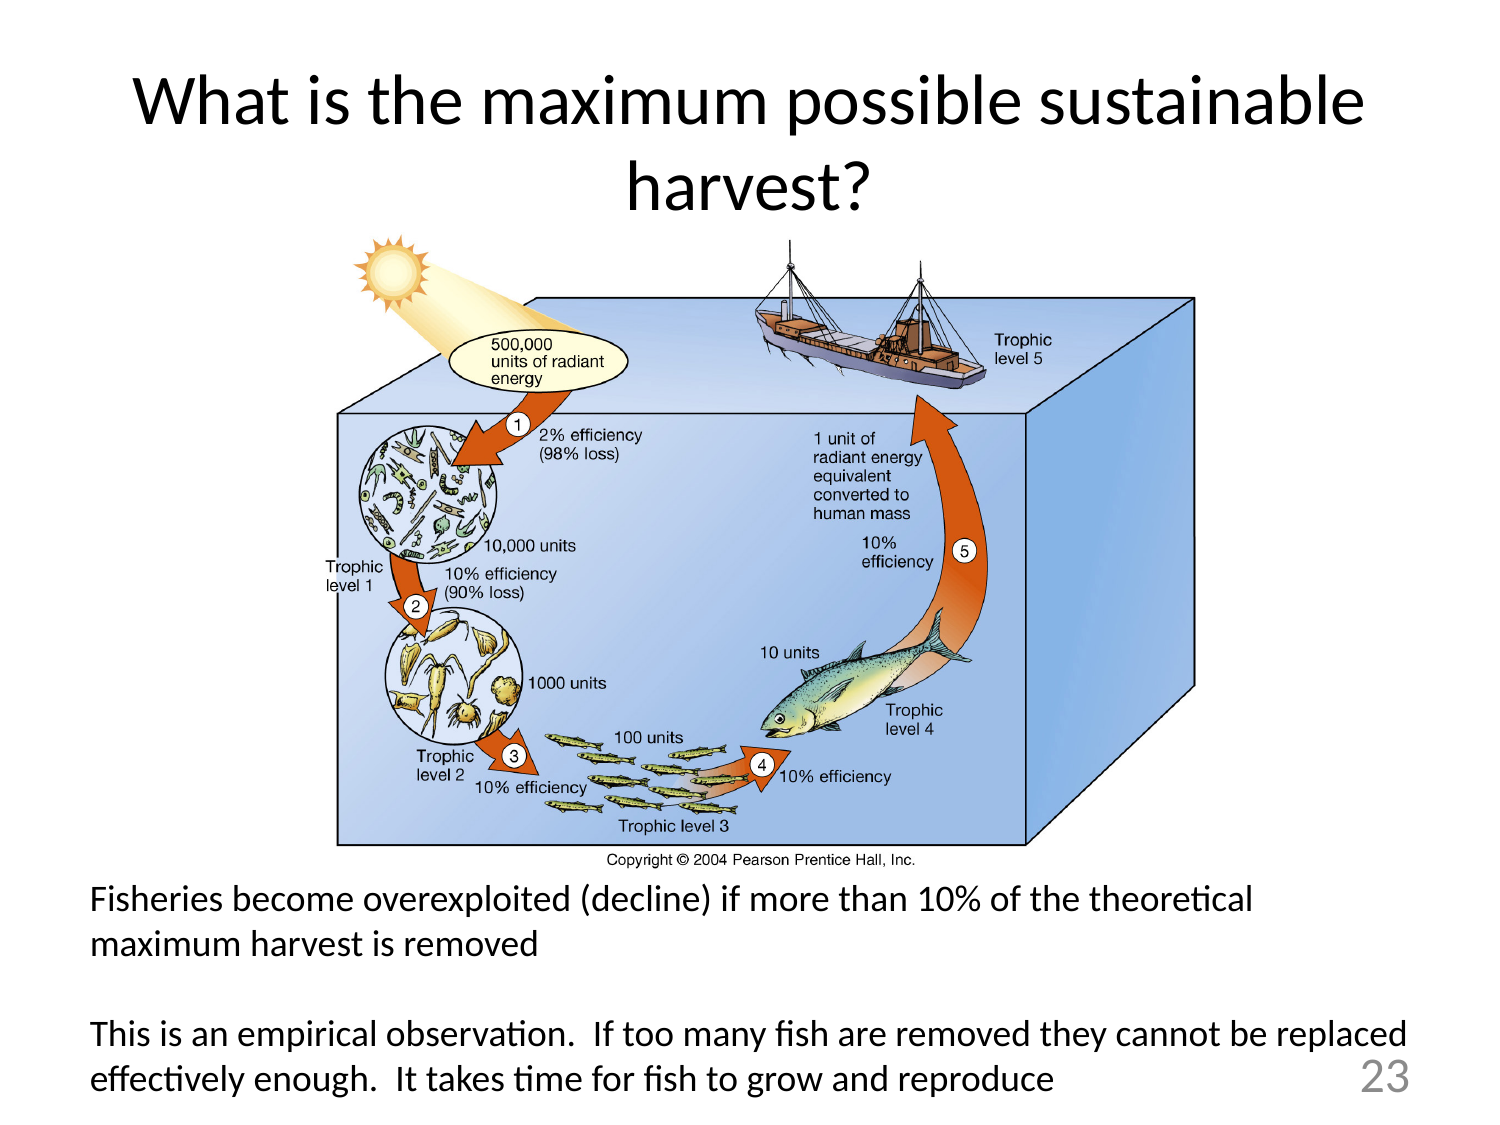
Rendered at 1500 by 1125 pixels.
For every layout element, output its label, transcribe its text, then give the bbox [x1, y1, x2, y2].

title What is the maximum possible sustainable harvest? [75, 45, 1425, 233]
picture [320, 232, 1200, 873]
text_box Fisheries become overexploited (decline) if more than 10% of the theoretical maximum harvest is removed This is an empirical observation. If too many fish are removed they cannot be replaced effectively enough. It takes time for fish to grow and reproduce [74, 866, 1425, 1107]
